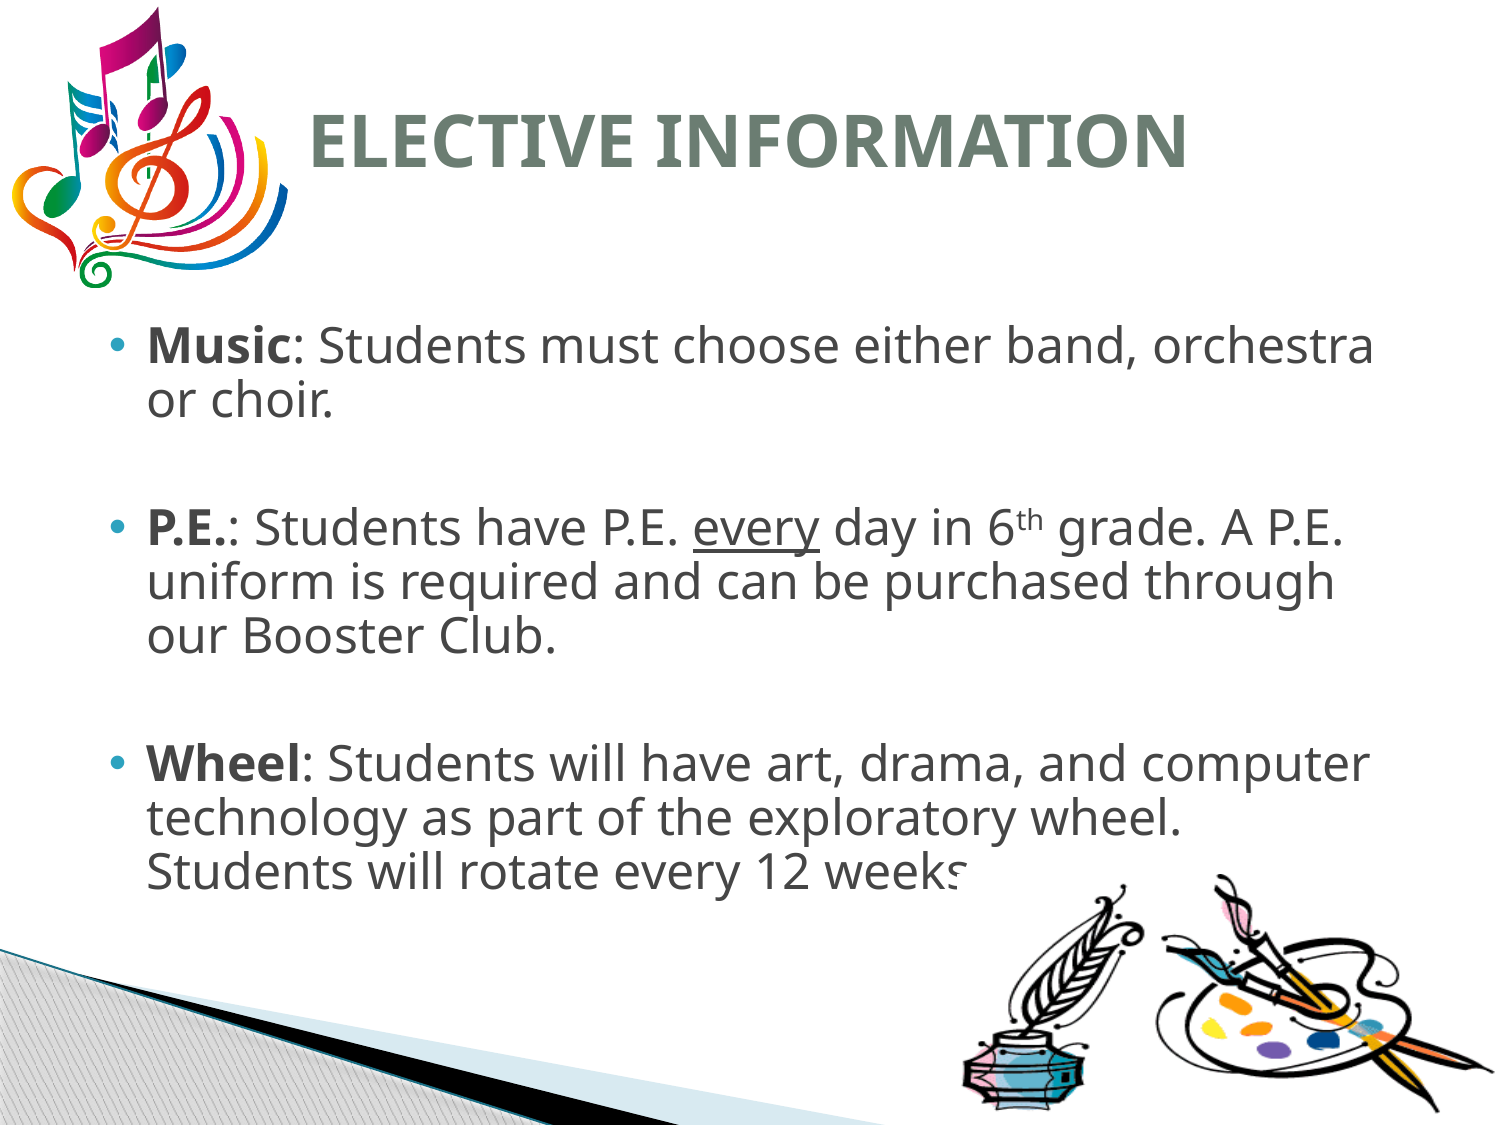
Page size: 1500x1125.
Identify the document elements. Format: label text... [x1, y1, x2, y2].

title ELECTIVE INFORMATION [293, 45, 1425, 233]
picture [12, 0, 288, 288]
list Music: Students must choose either band, orchestra or choir. P.E.: Students have P.E. every day in 6th grade. A P.E. uniform is required and can be purchased through our Booster Club. Wheel: Students will have art, drama, and computer technology as part of the exploratory wheel. Students will rotate every 12 weeks. [75, 243, 1425, 986]
picture [956, 874, 1500, 1125]
